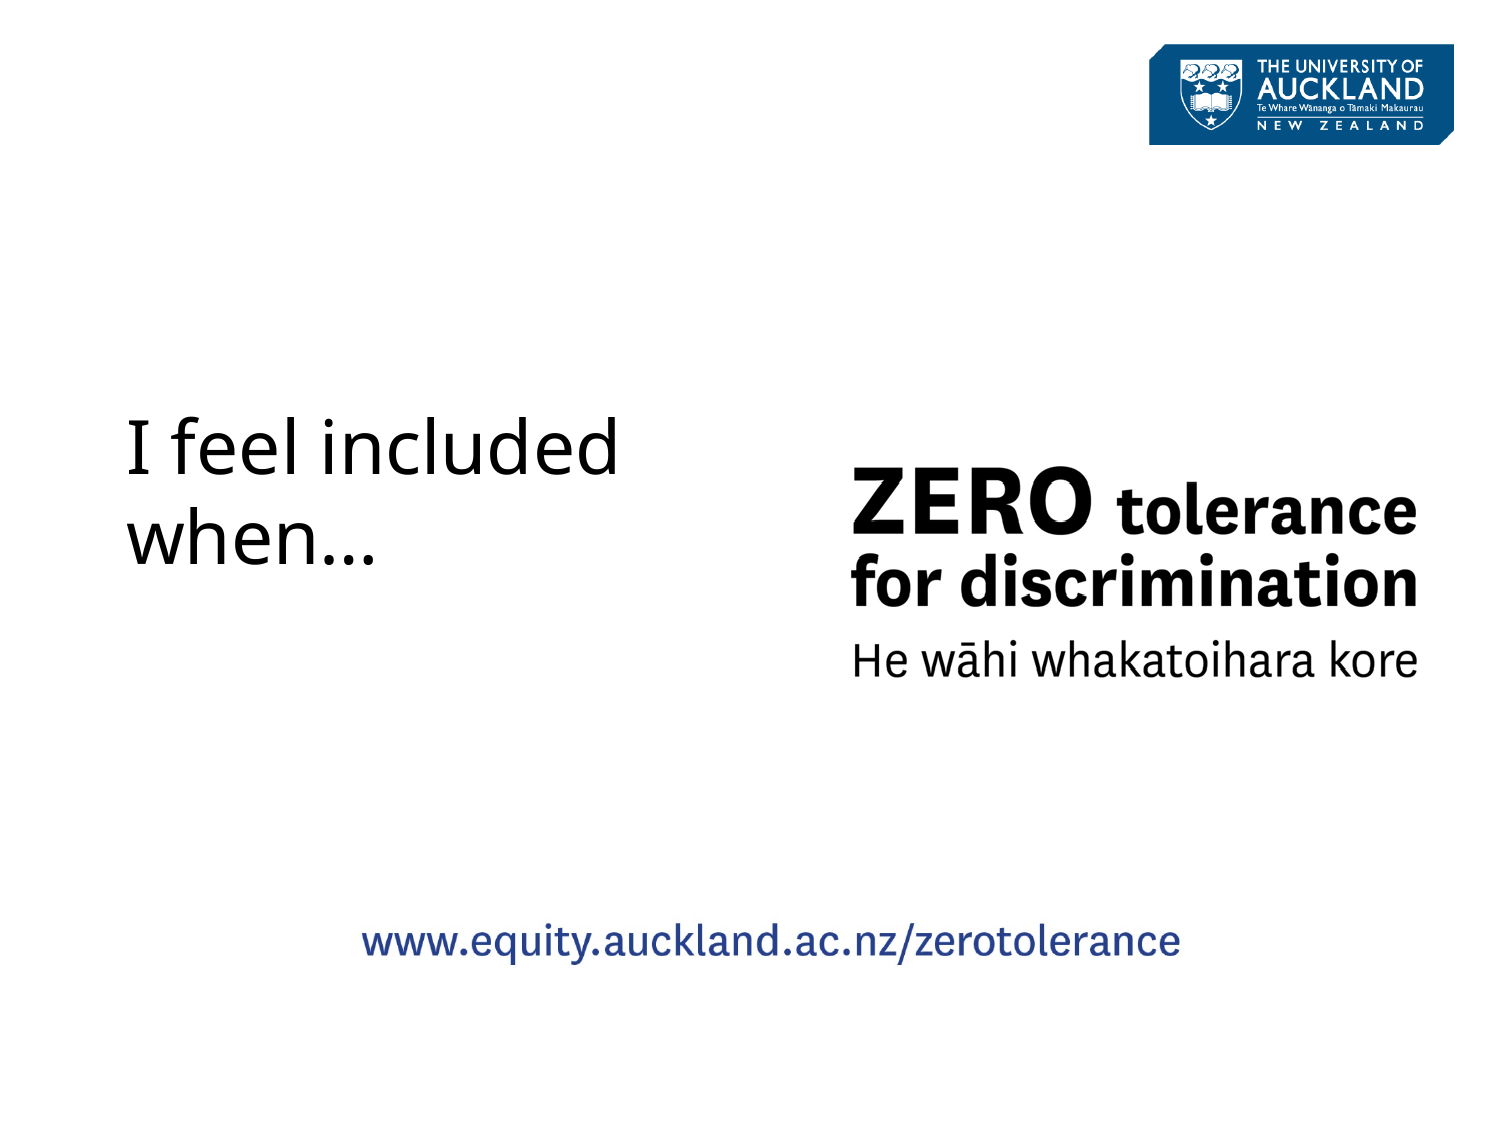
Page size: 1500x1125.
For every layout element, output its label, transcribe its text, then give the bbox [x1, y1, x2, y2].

list I feel included when… [111, 392, 803, 896]
picture [345, 871, 1201, 1048]
picture [802, 409, 1467, 736]
picture [1149, 44, 1454, 145]
